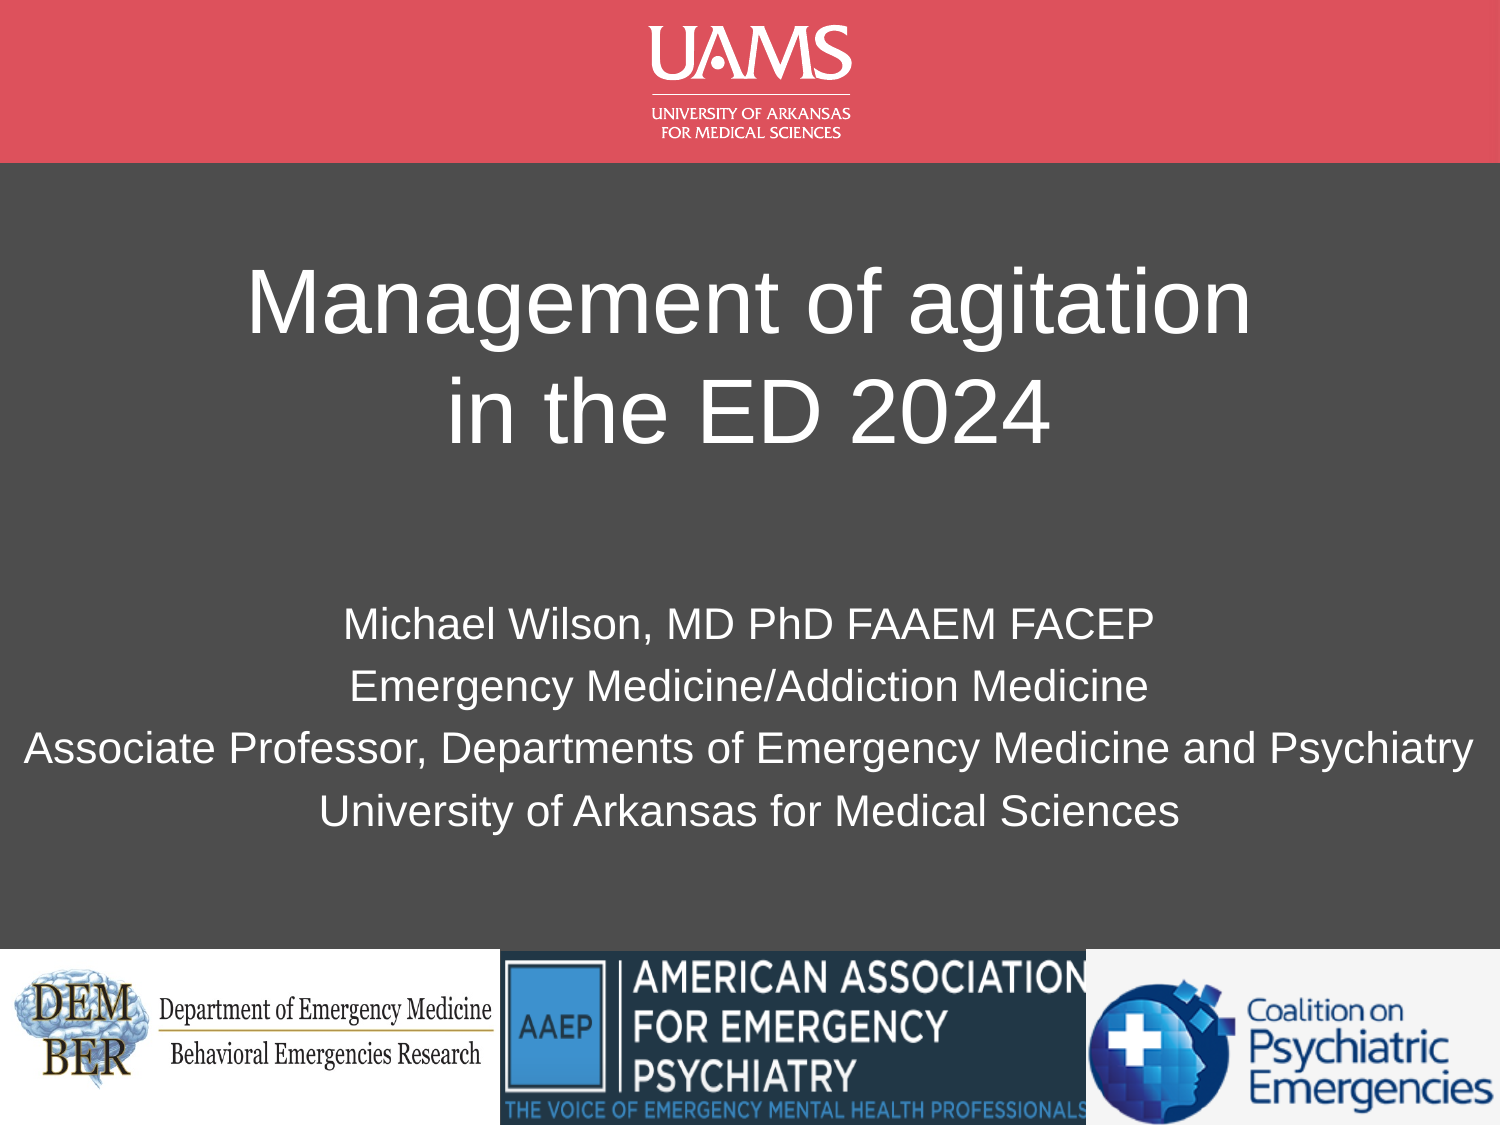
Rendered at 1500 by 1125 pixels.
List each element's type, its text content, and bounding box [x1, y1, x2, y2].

title Management of agitation in the ED 2024 [0, 162, 1500, 542]
picture [0, 0, 1500, 162]
subtitle Michael Wilson, MD PhD FAAEM FACEP Emergency Medicine/Addiction Medicine Associate Professor, Departments of Emergency Medicine and Psychiatry University of Arkansas for Medical Sciences [0, 587, 1500, 850]
picture [0, 949, 1500, 1125]
